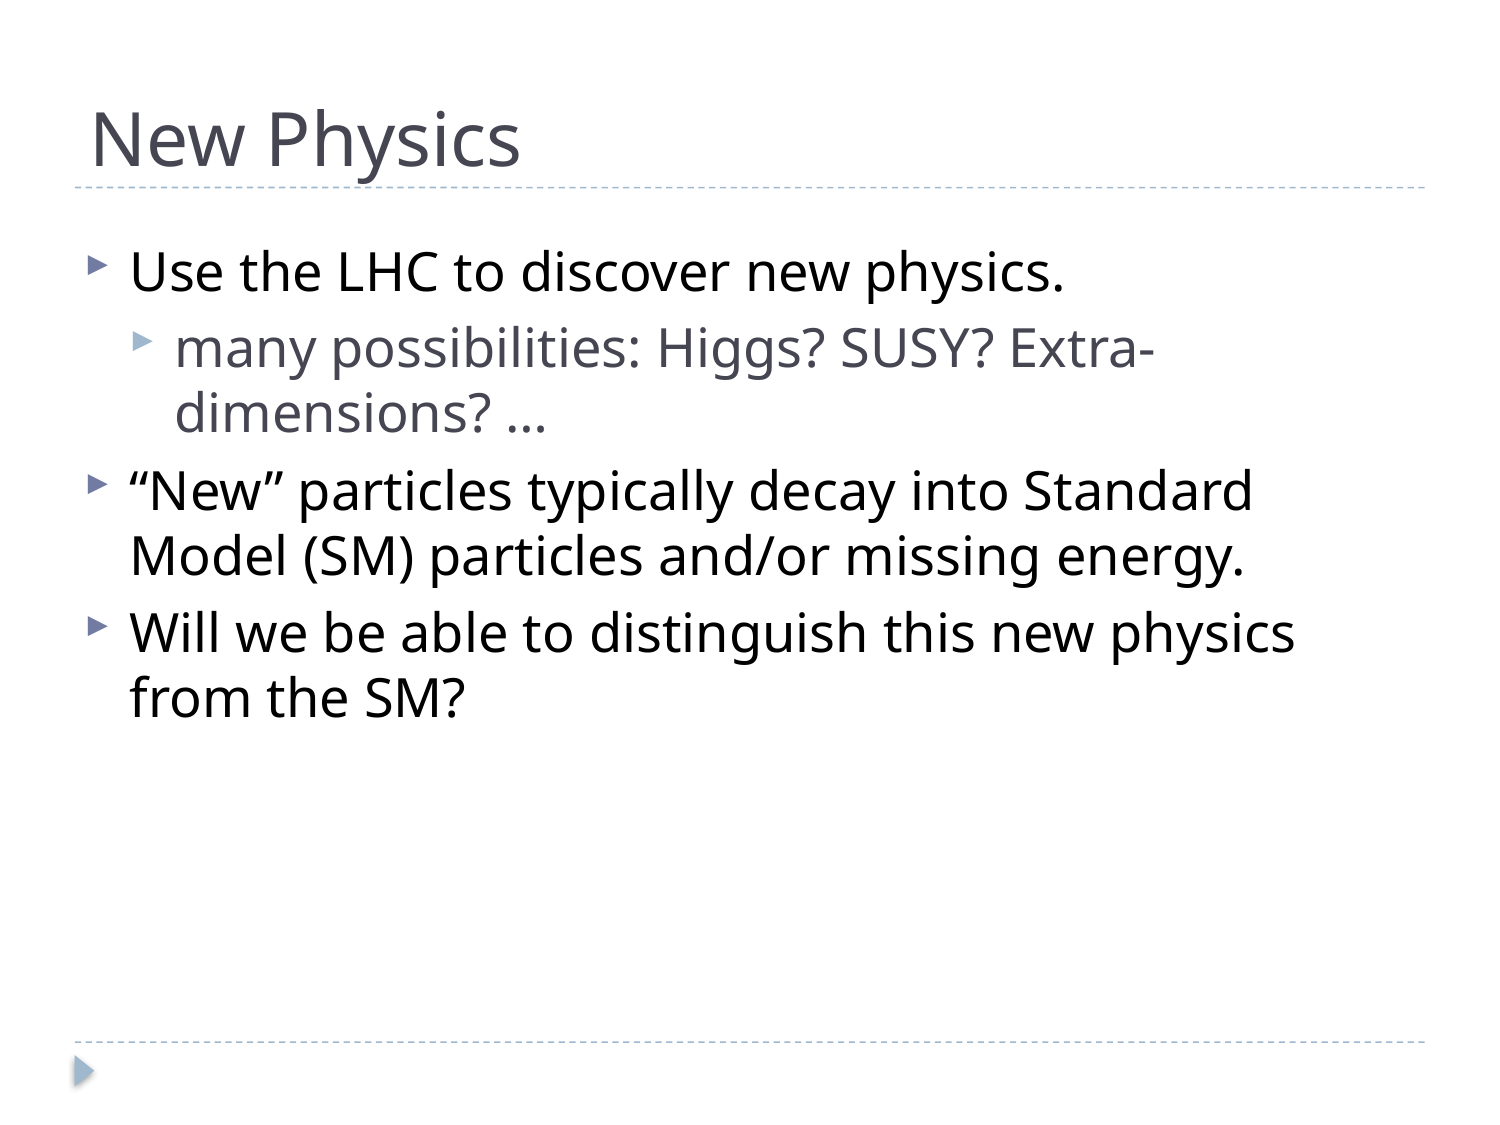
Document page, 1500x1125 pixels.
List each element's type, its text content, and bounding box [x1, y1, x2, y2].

title New Physics [75, 35, 1425, 190]
list Use the LHC to discover new physics. many possibilities: Higgs? SUSY? Extra-dimensions? … “New” particles typically decay into Standard Model (SM) particles and/or missing energy. Will we be able to distinguish this new physics from the SM? [69, 230, 1415, 1013]
